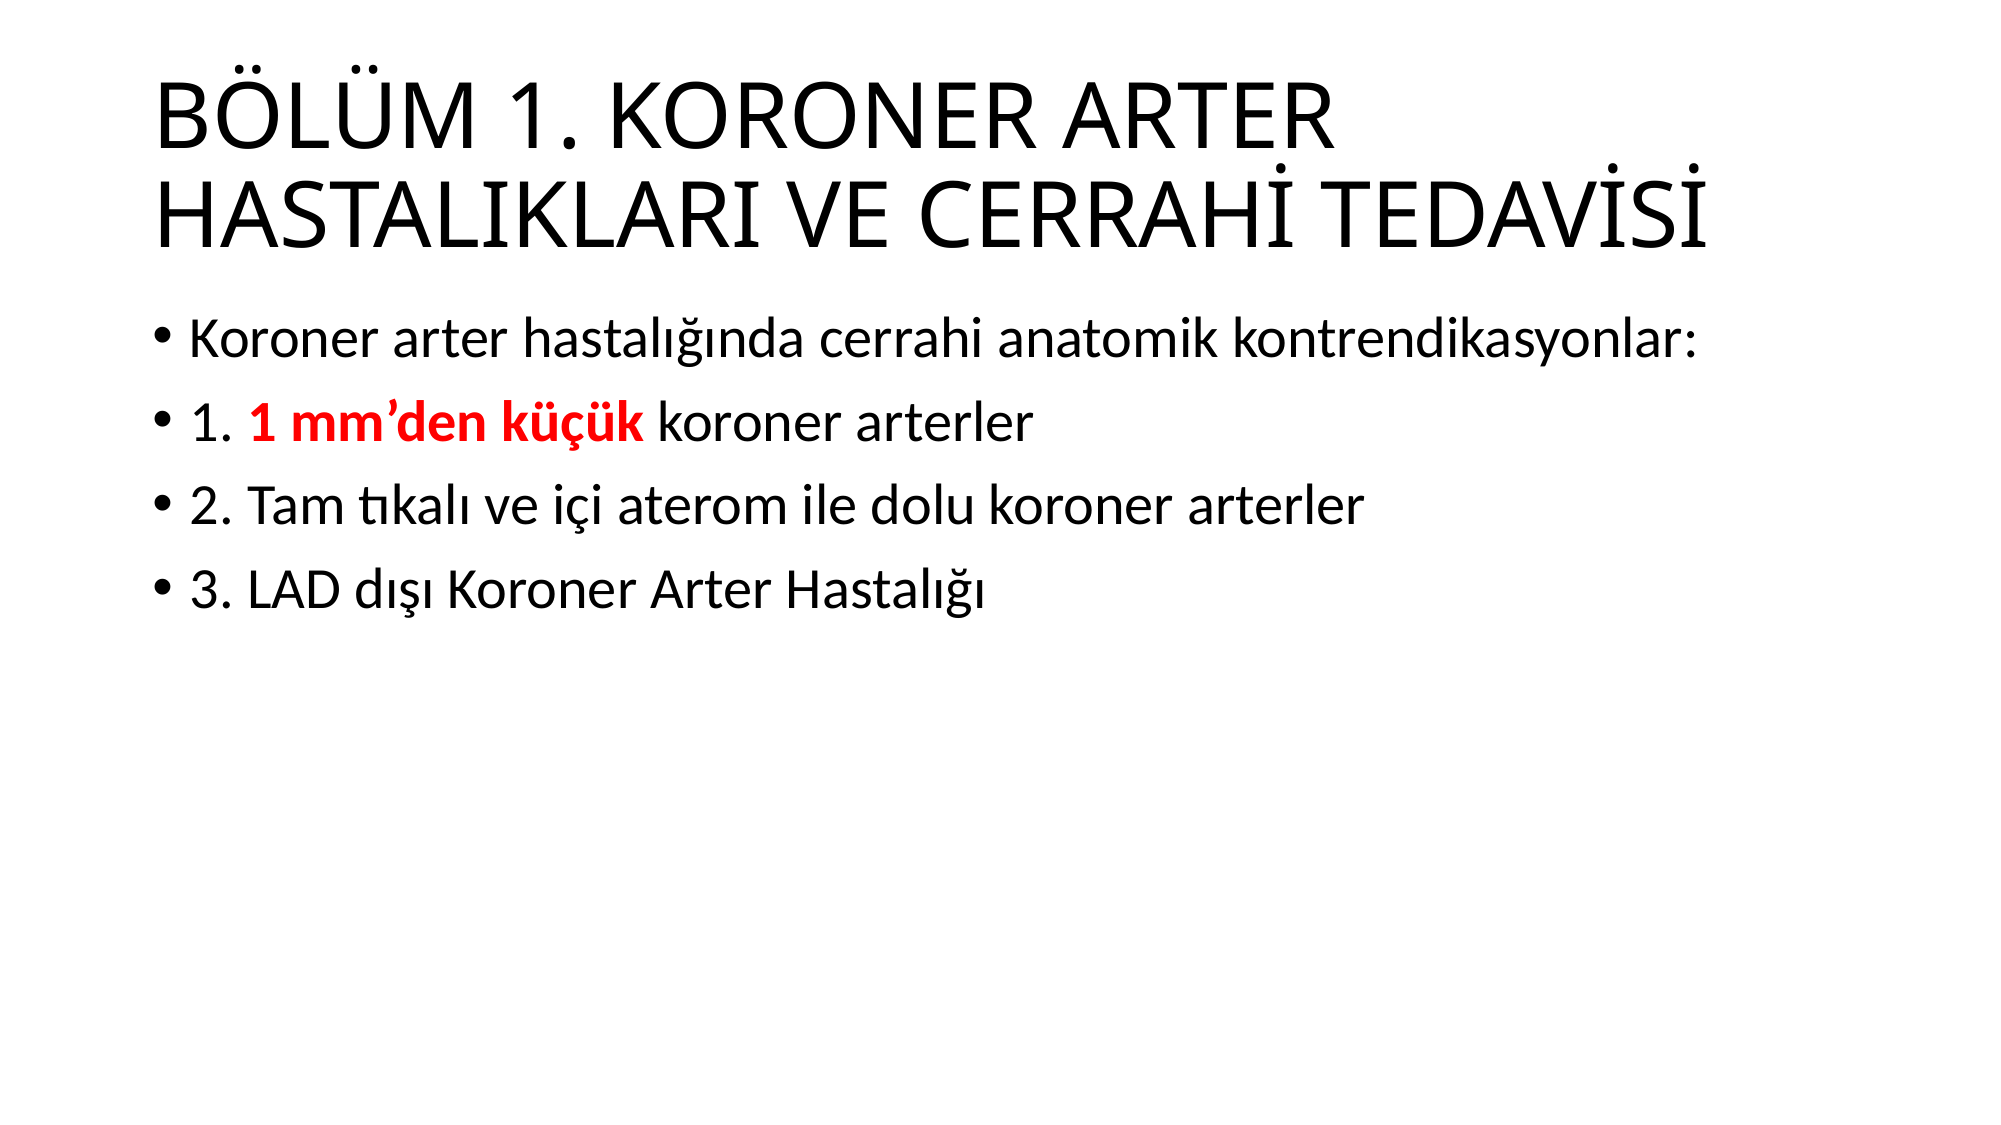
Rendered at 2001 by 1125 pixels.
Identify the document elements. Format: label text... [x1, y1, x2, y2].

list Koroner arter hastalığında cerrahi anatomik kontrendikasyonlar: 1. 1 mm’den küçük koroner arterler 2. Tam tıkalı ve içi aterom ile dolu koroner arterler 3. LAD dışı Koroner Arter Hastalığı [137, 299, 1863, 1014]
title BÖLÜM 1. KORONER ARTER HASTALIKLARI VE CERRAHİ TEDAVİSİ [137, 59, 1863, 278]
